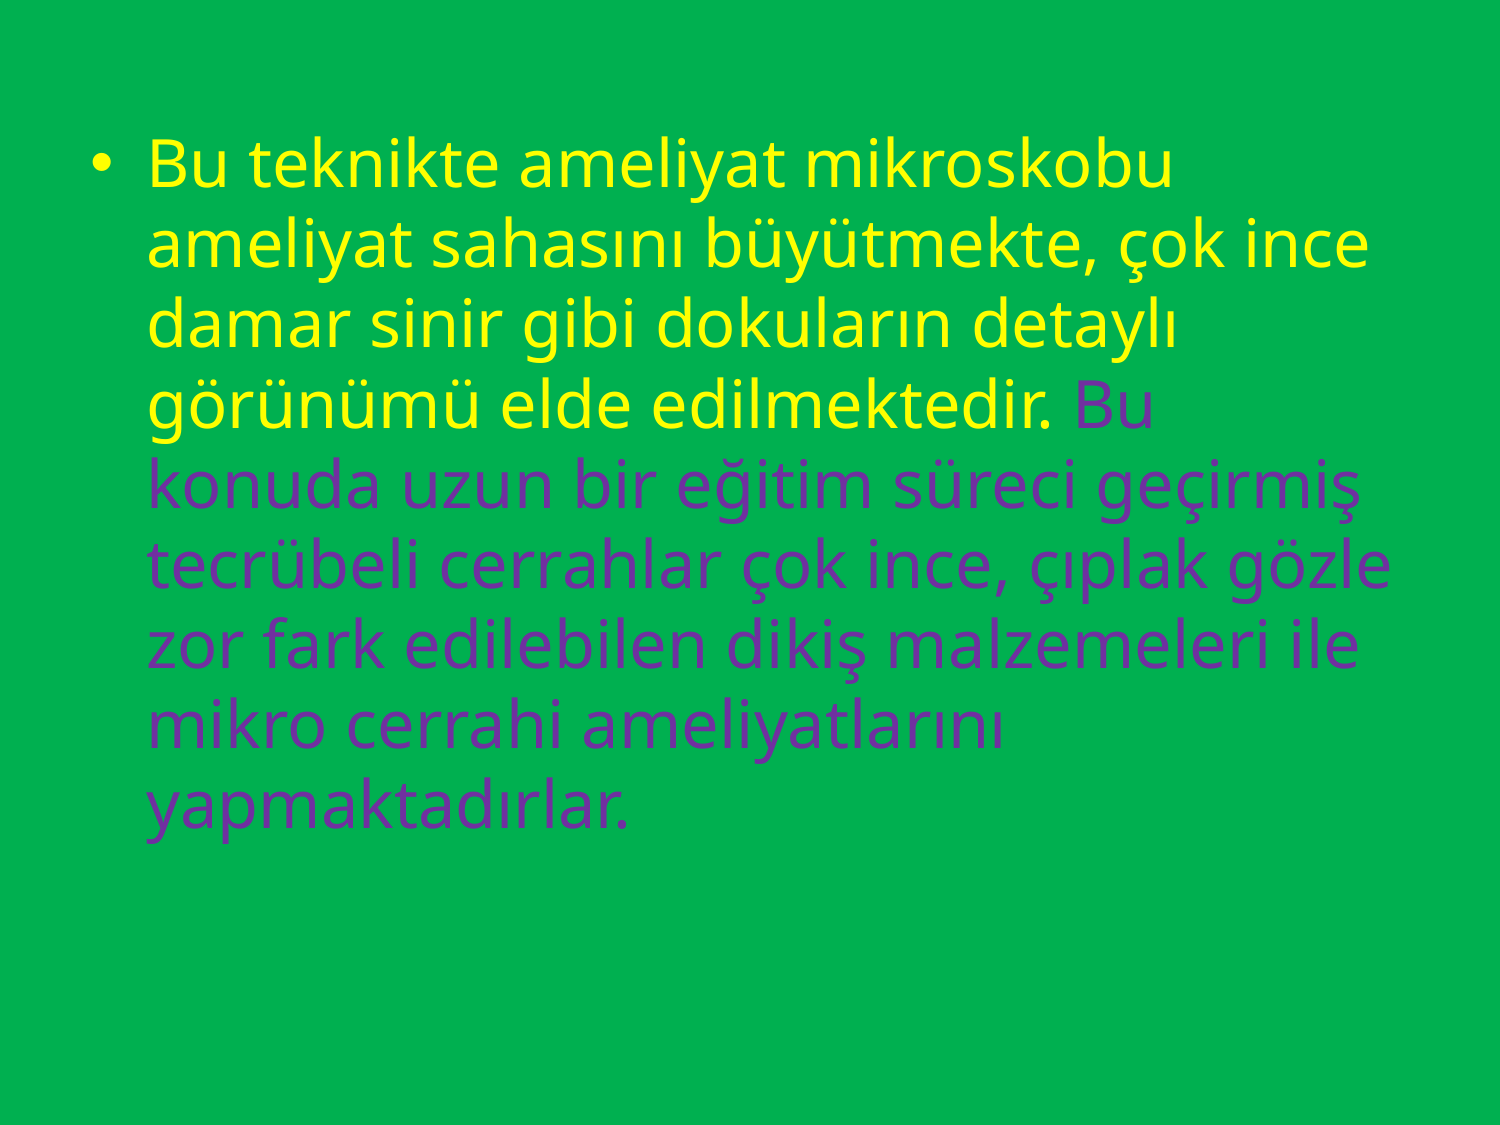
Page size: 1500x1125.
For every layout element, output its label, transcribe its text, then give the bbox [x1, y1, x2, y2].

list Bu teknikte ameliyat mikroskobu ameliyat sahasını büyütmekte, çok ince damar sinir gibi dokuların detaylı görünümü elde edilmektedir. Bu konuda uzun bir eğitim süreci geçirmiş tecrübeli cerrahlar çok ince, çıplak gözle zor fark edilebilen dikiş malzemeleri ile mikro cerrahi ameliyatlarını yapmaktadırlar. [75, 113, 1425, 1005]
